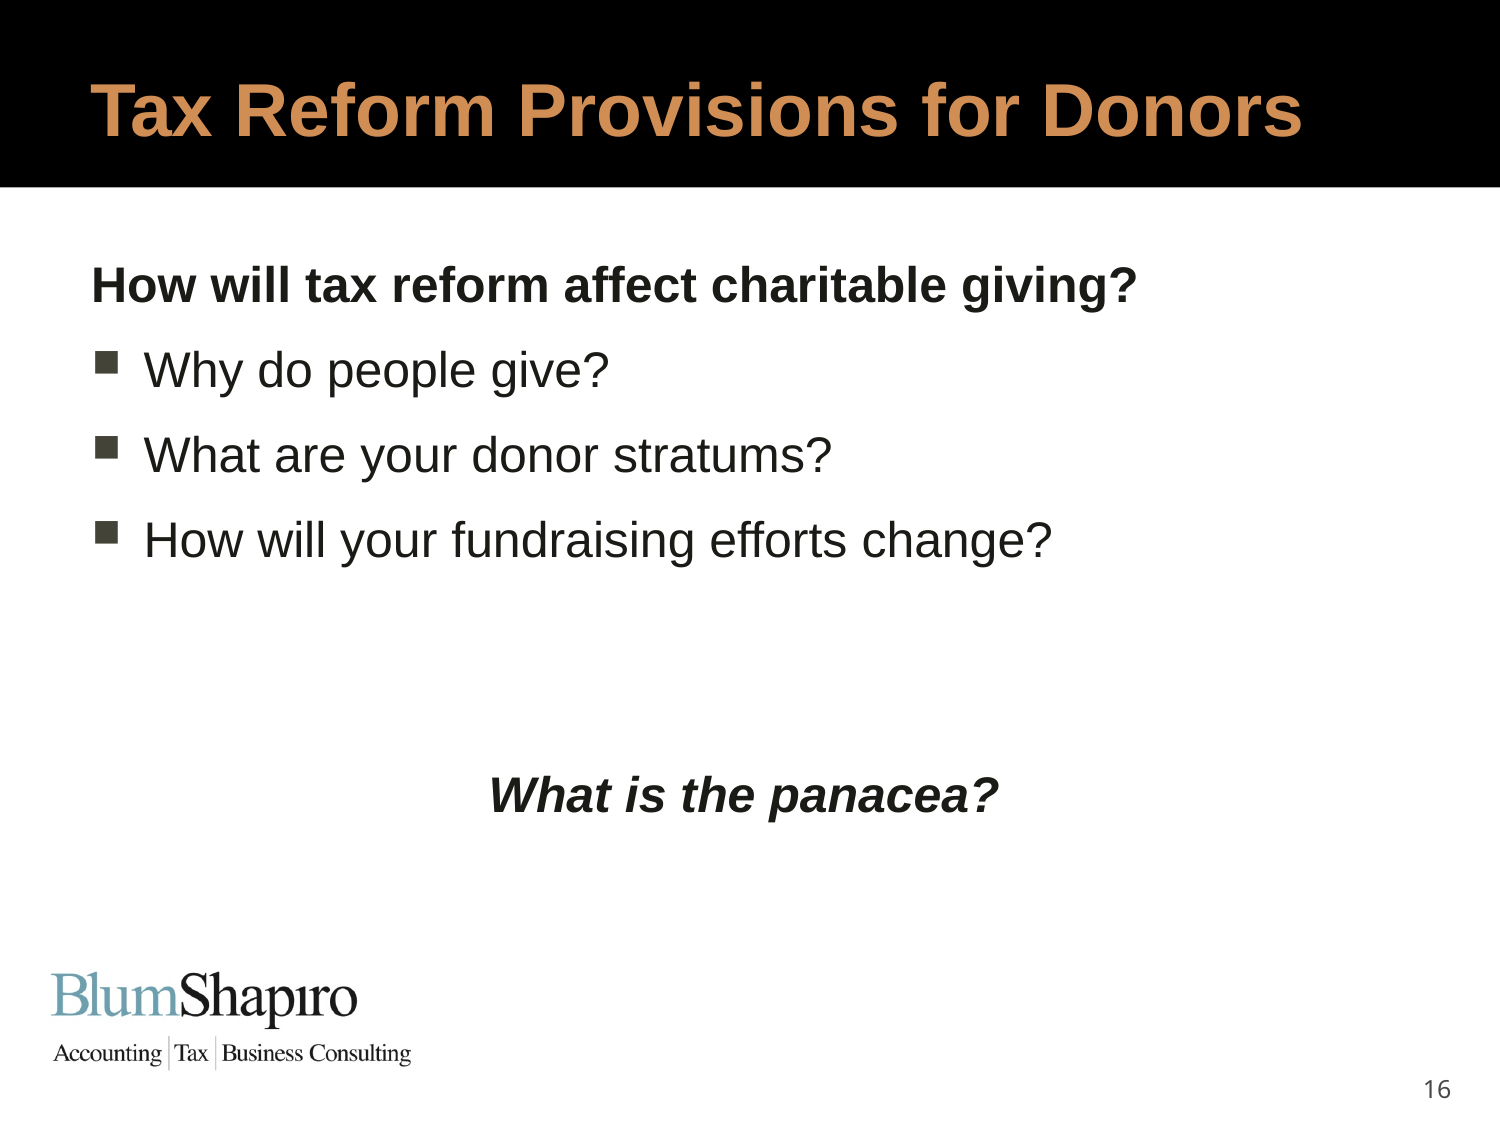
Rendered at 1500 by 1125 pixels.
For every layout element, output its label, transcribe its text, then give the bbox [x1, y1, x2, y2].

picture [50, 968, 413, 1075]
title Tax Reform Provisions for Donors [75, 25, 1425, 188]
list How will tax reform affect charitable giving? Why do people give? What are your donor stratums? How will your fundraising efforts change? What is the panacea? [62, 237, 1413, 997]
slide_number 16 [1345, 1062, 1467, 1108]
